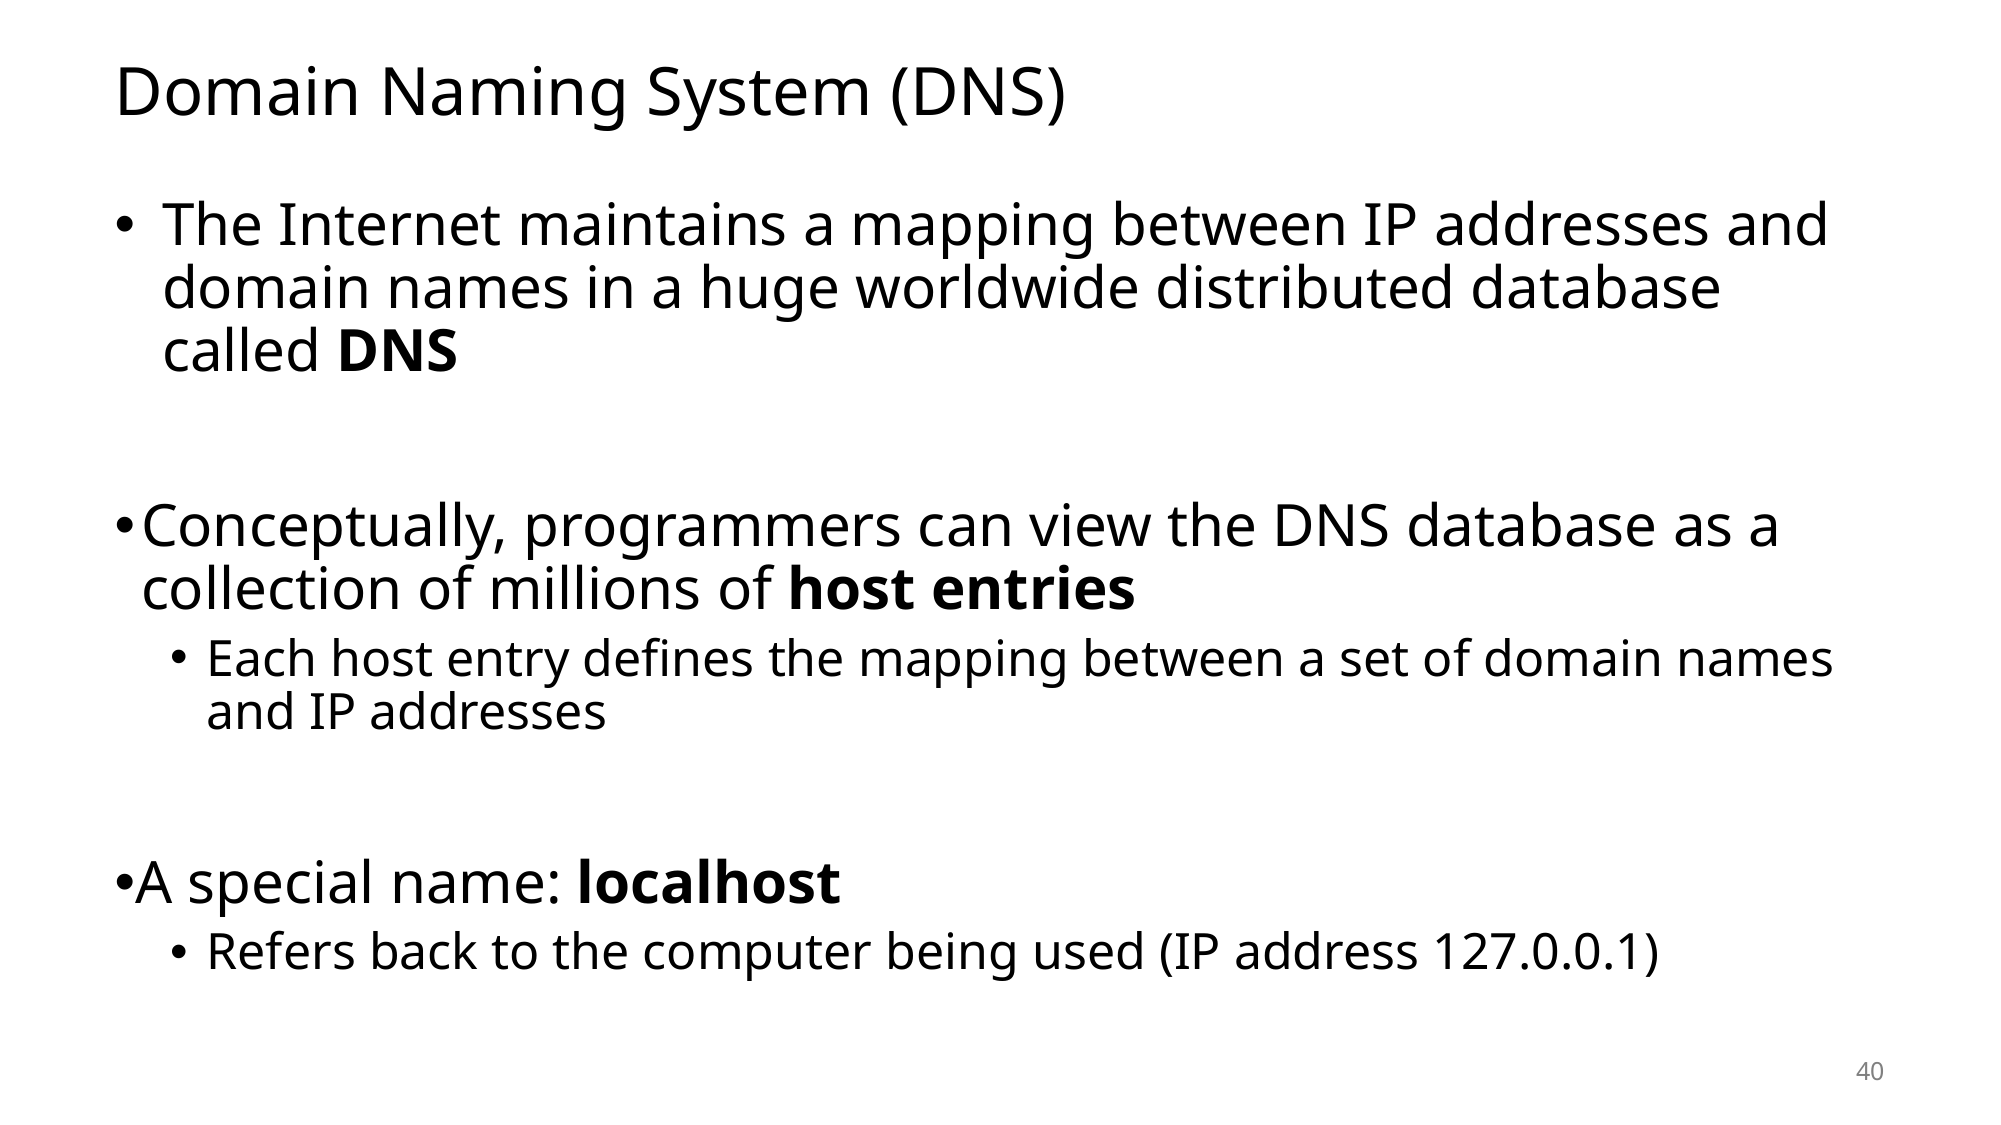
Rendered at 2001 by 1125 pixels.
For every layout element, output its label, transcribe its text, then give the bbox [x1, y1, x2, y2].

list The Internet maintains a mapping between IP addresses and domain names in a huge worldwide distributed database called DNS Conceptually, programmers can view the DNS database as a collection of millions of host entries Each host entry defines the mapping between a set of domain names and IP addresses A special name: localhost Refers back to the computer being used (IP address 127.0.0.1) [99, 187, 1900, 1013]
title Domain Naming System (DNS) [99, 37, 1900, 150]
slide_number 40 [1749, 1042, 1900, 1103]
